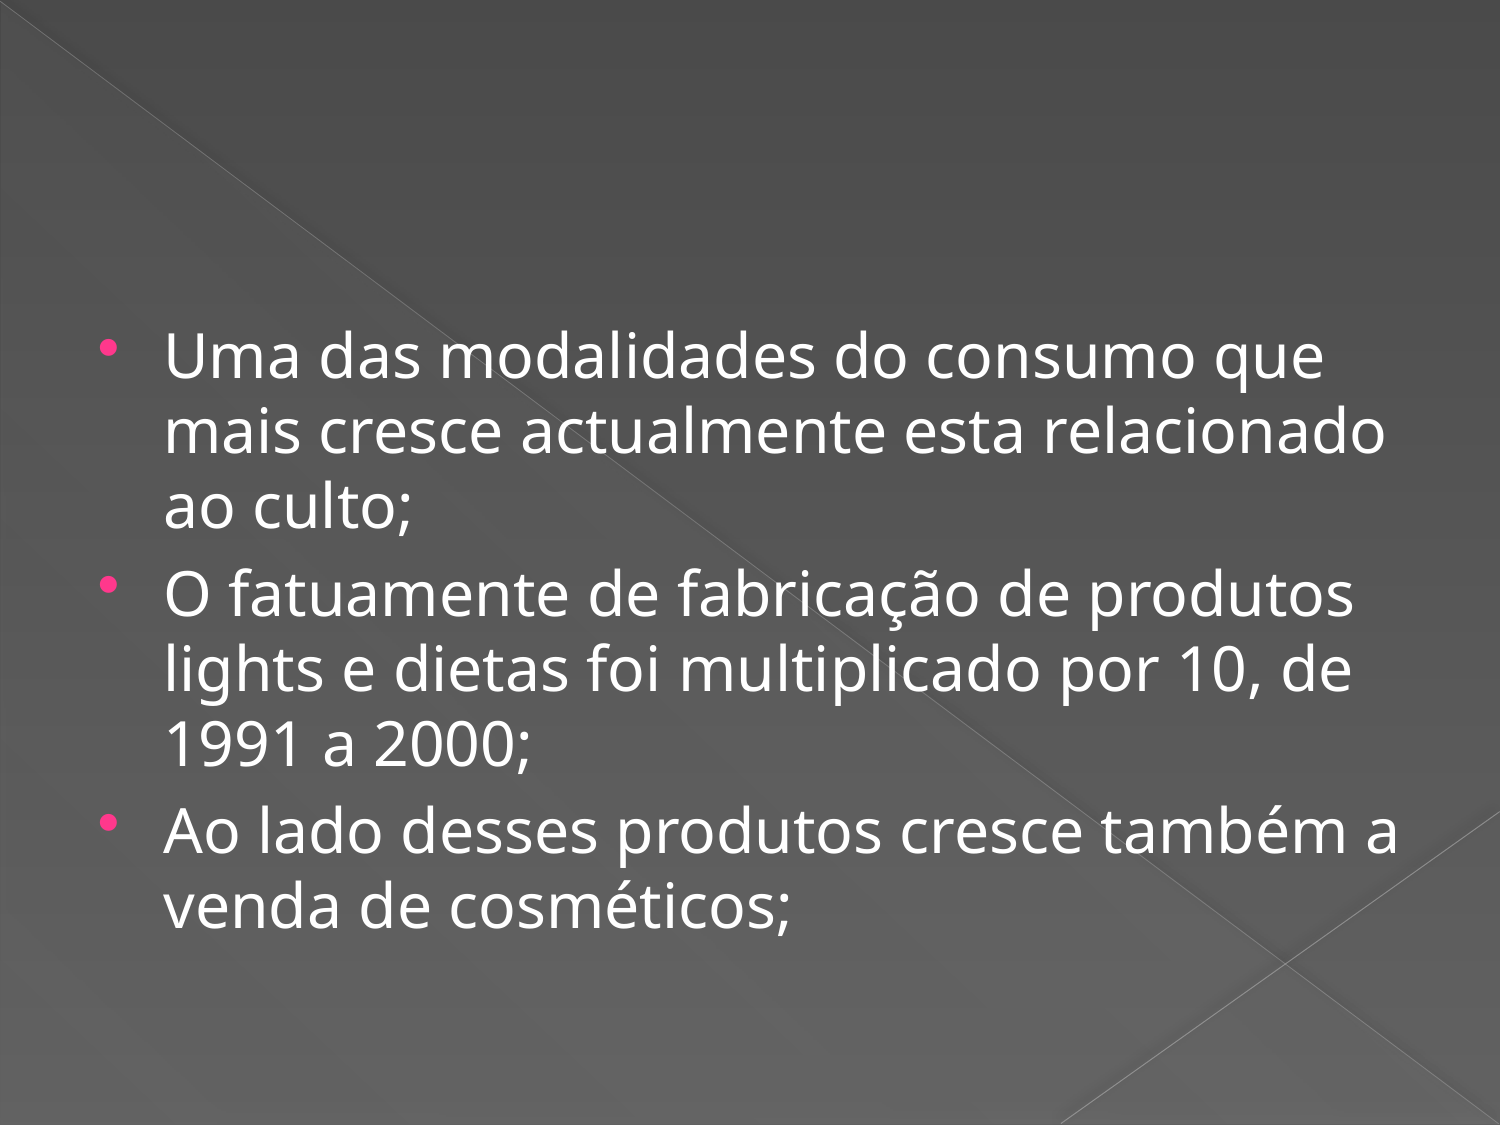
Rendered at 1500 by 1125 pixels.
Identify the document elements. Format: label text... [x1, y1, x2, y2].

list Uma das modalidades do consumo que mais cresce actualmente esta relacionado ao culto; O fatuamente de fabricação de produtos lights e dietas foi multiplicado por 10, de 1991 a 2000; Ao lado desses produtos cresce também a venda de cosméticos; [75, 308, 1425, 1059]
